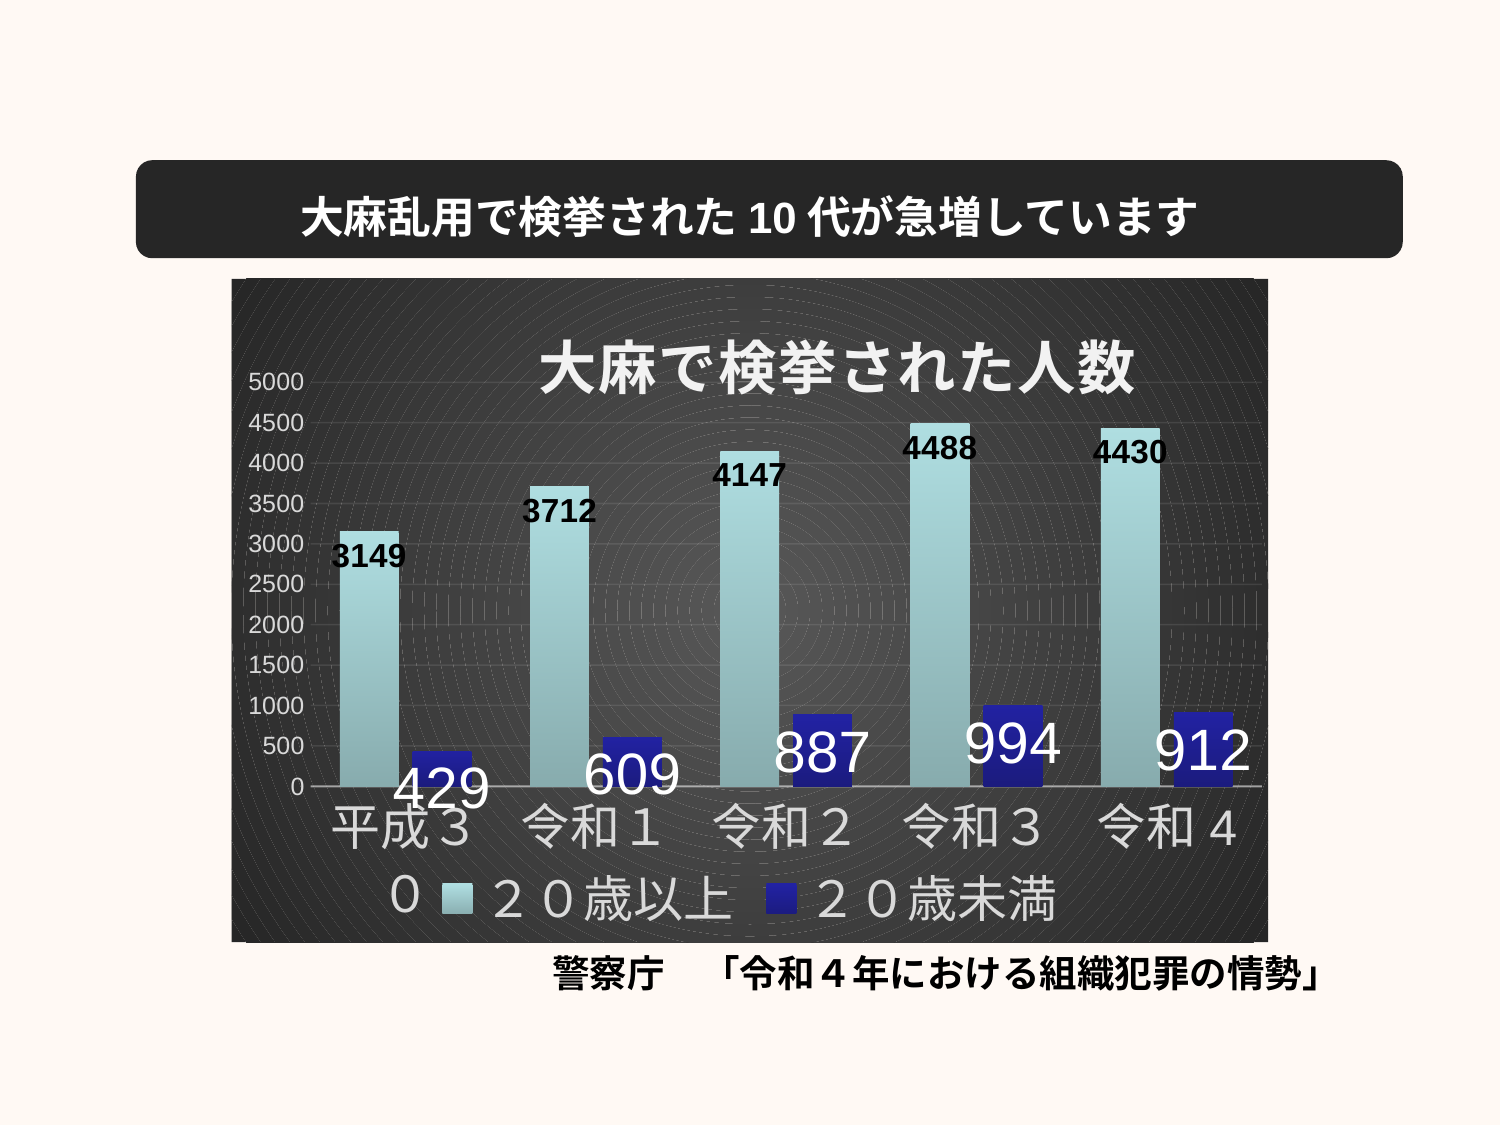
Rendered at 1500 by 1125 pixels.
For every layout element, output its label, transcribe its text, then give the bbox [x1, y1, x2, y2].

chart [231, 278, 1269, 943]
text_box [135, 160, 1403, 259]
text_box 警察庁 「令和４年における組織犯罪の情勢」 [537, 942, 1375, 1003]
text_box 大麻乱用で検挙された10代が急増しています [165, 182, 1335, 250]
